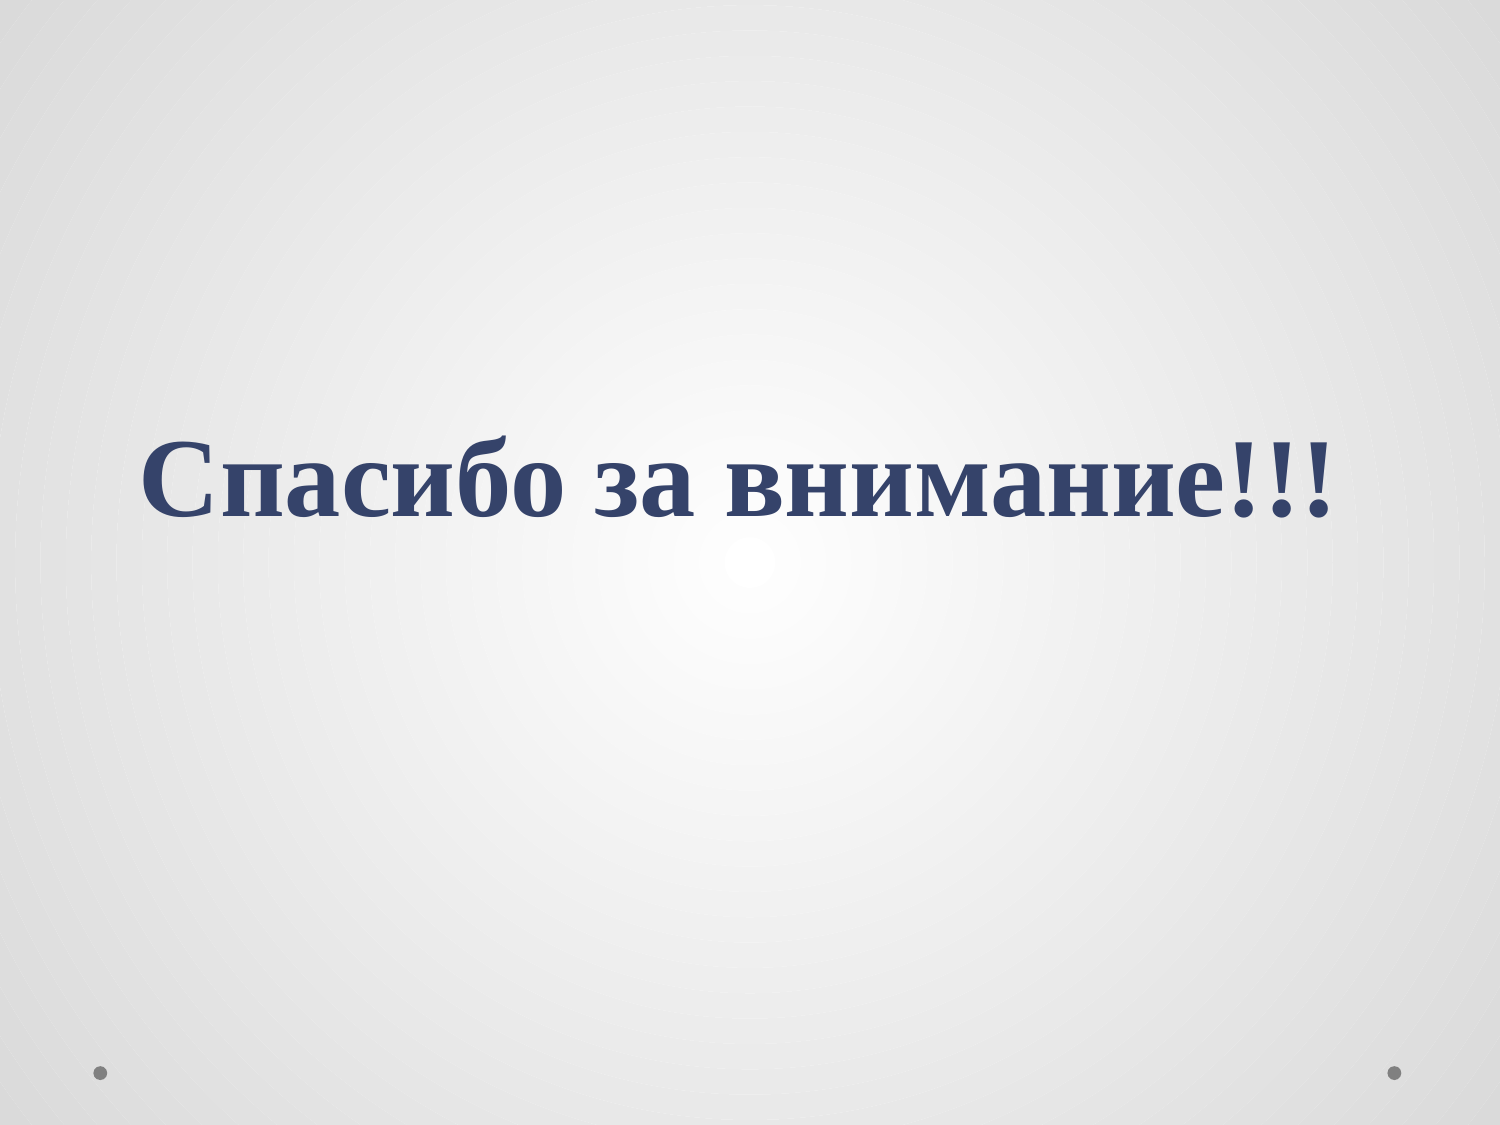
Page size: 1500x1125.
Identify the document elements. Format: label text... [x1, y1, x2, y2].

text_box Спасибо за внимание!!! [123, 397, 1376, 547]
